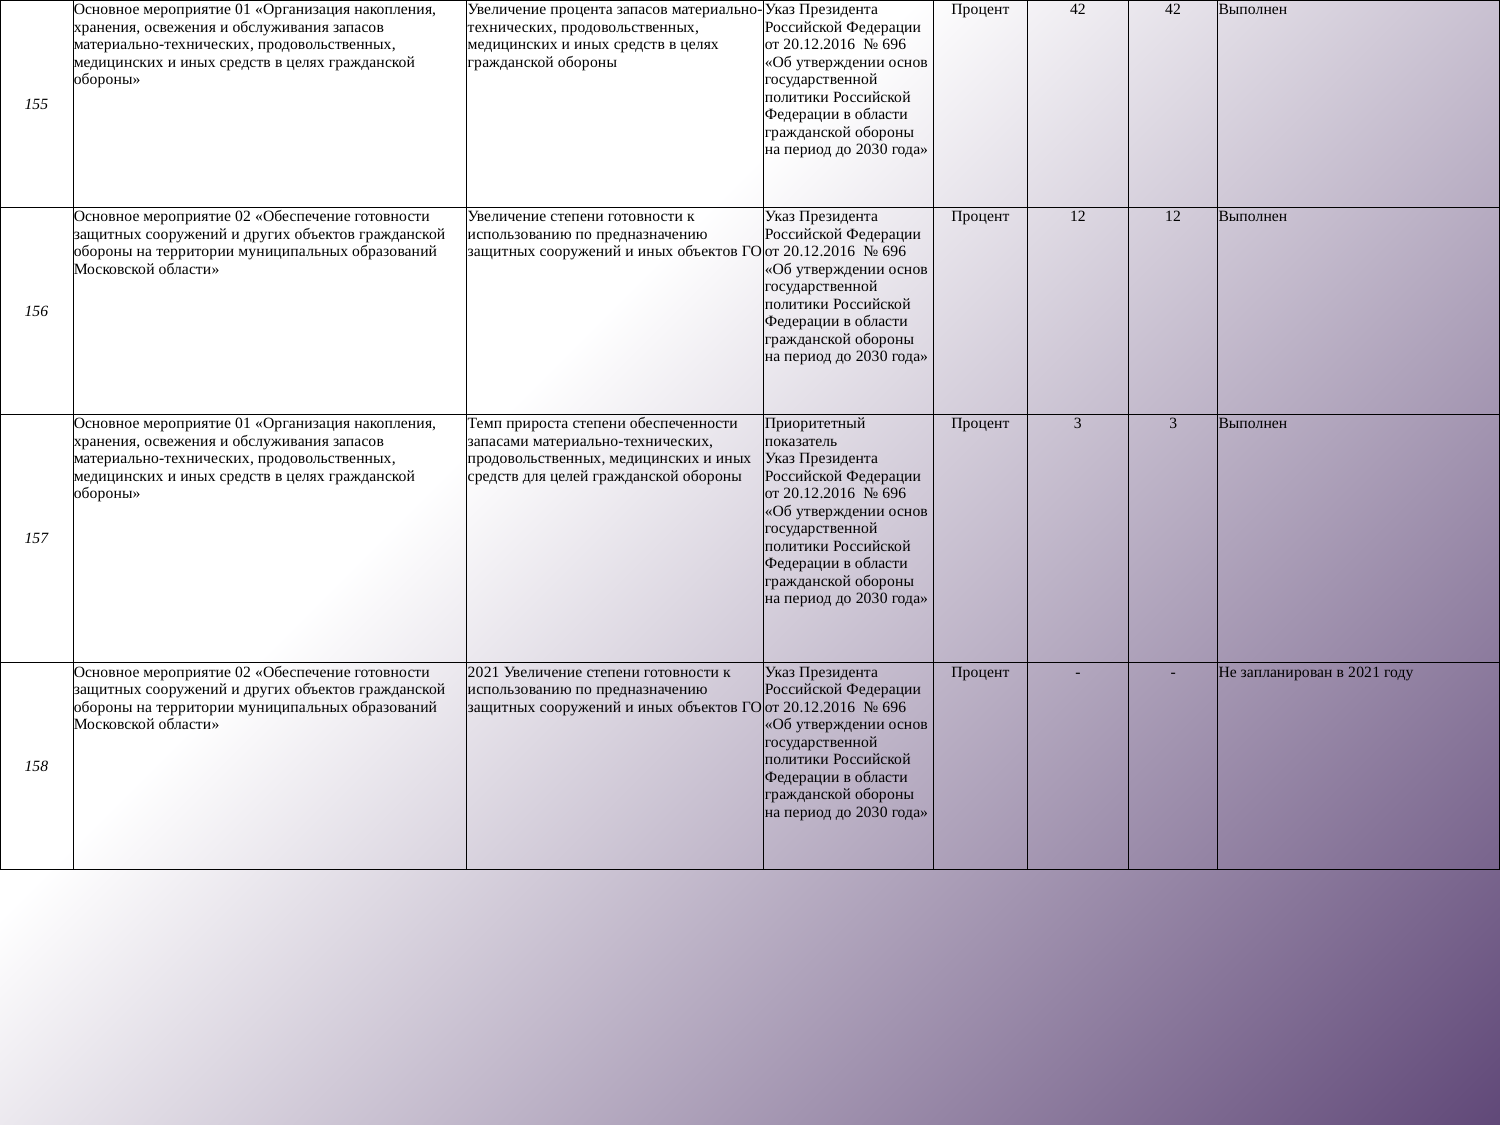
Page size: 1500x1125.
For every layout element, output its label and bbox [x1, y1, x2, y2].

table_header [467, 1, 763, 207]
table_cell [764, 415, 933, 662]
table_cell [1028, 208, 1128, 414]
table_cell [74, 208, 466, 414]
table_cell [1129, 663, 1217, 869]
table_cell [1, 208, 73, 414]
table_cell [764, 663, 933, 869]
table_cell [1129, 415, 1217, 662]
table_cell [1218, 415, 1499, 662]
table_header [1129, 1, 1217, 207]
table_cell [1028, 415, 1128, 662]
table_header [1, 1, 73, 207]
table_cell [467, 208, 763, 414]
table_cell [764, 208, 933, 414]
table_header [1218, 1, 1499, 207]
table_cell [1218, 208, 1499, 414]
table_cell [74, 415, 466, 662]
table_cell [934, 208, 1027, 414]
table_cell [934, 663, 1027, 869]
table_cell [74, 663, 466, 869]
table_cell [1, 663, 73, 869]
table_cell [467, 415, 763, 662]
table_cell [1218, 663, 1499, 869]
table_cell [467, 663, 763, 869]
table_header [74, 1, 466, 207]
table_header [1028, 1, 1128, 207]
table_cell [934, 415, 1027, 662]
table_cell [1028, 663, 1128, 869]
table_cell [1, 415, 73, 662]
table_cell [1129, 208, 1217, 414]
table_header [764, 1, 933, 207]
table_header [934, 1, 1027, 207]
